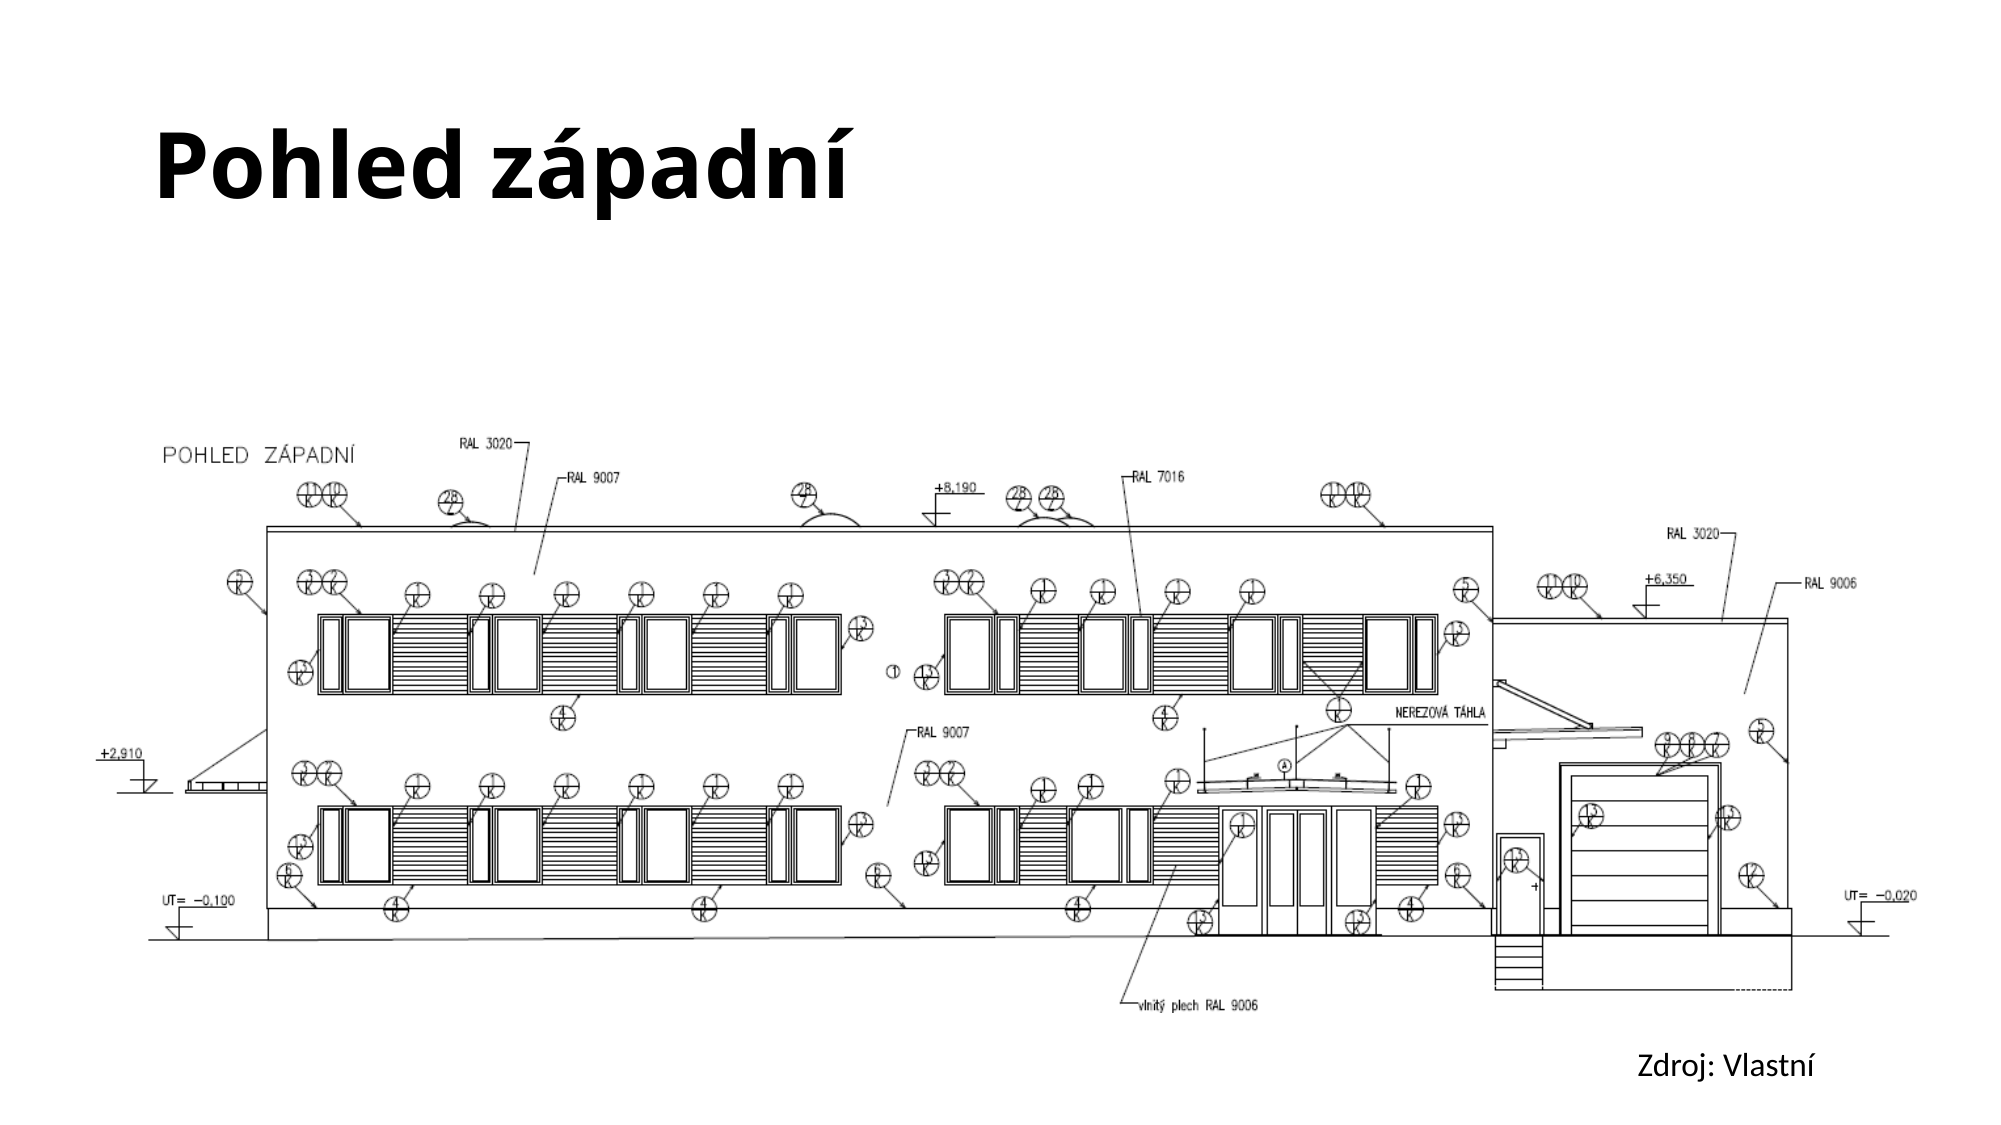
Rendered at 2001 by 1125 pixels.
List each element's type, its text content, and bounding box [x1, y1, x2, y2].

picture [79, 379, 1921, 1013]
title Pohled západní [137, 59, 1863, 278]
text_box Zdroj: Vlastní [1622, 1035, 1903, 1090]
